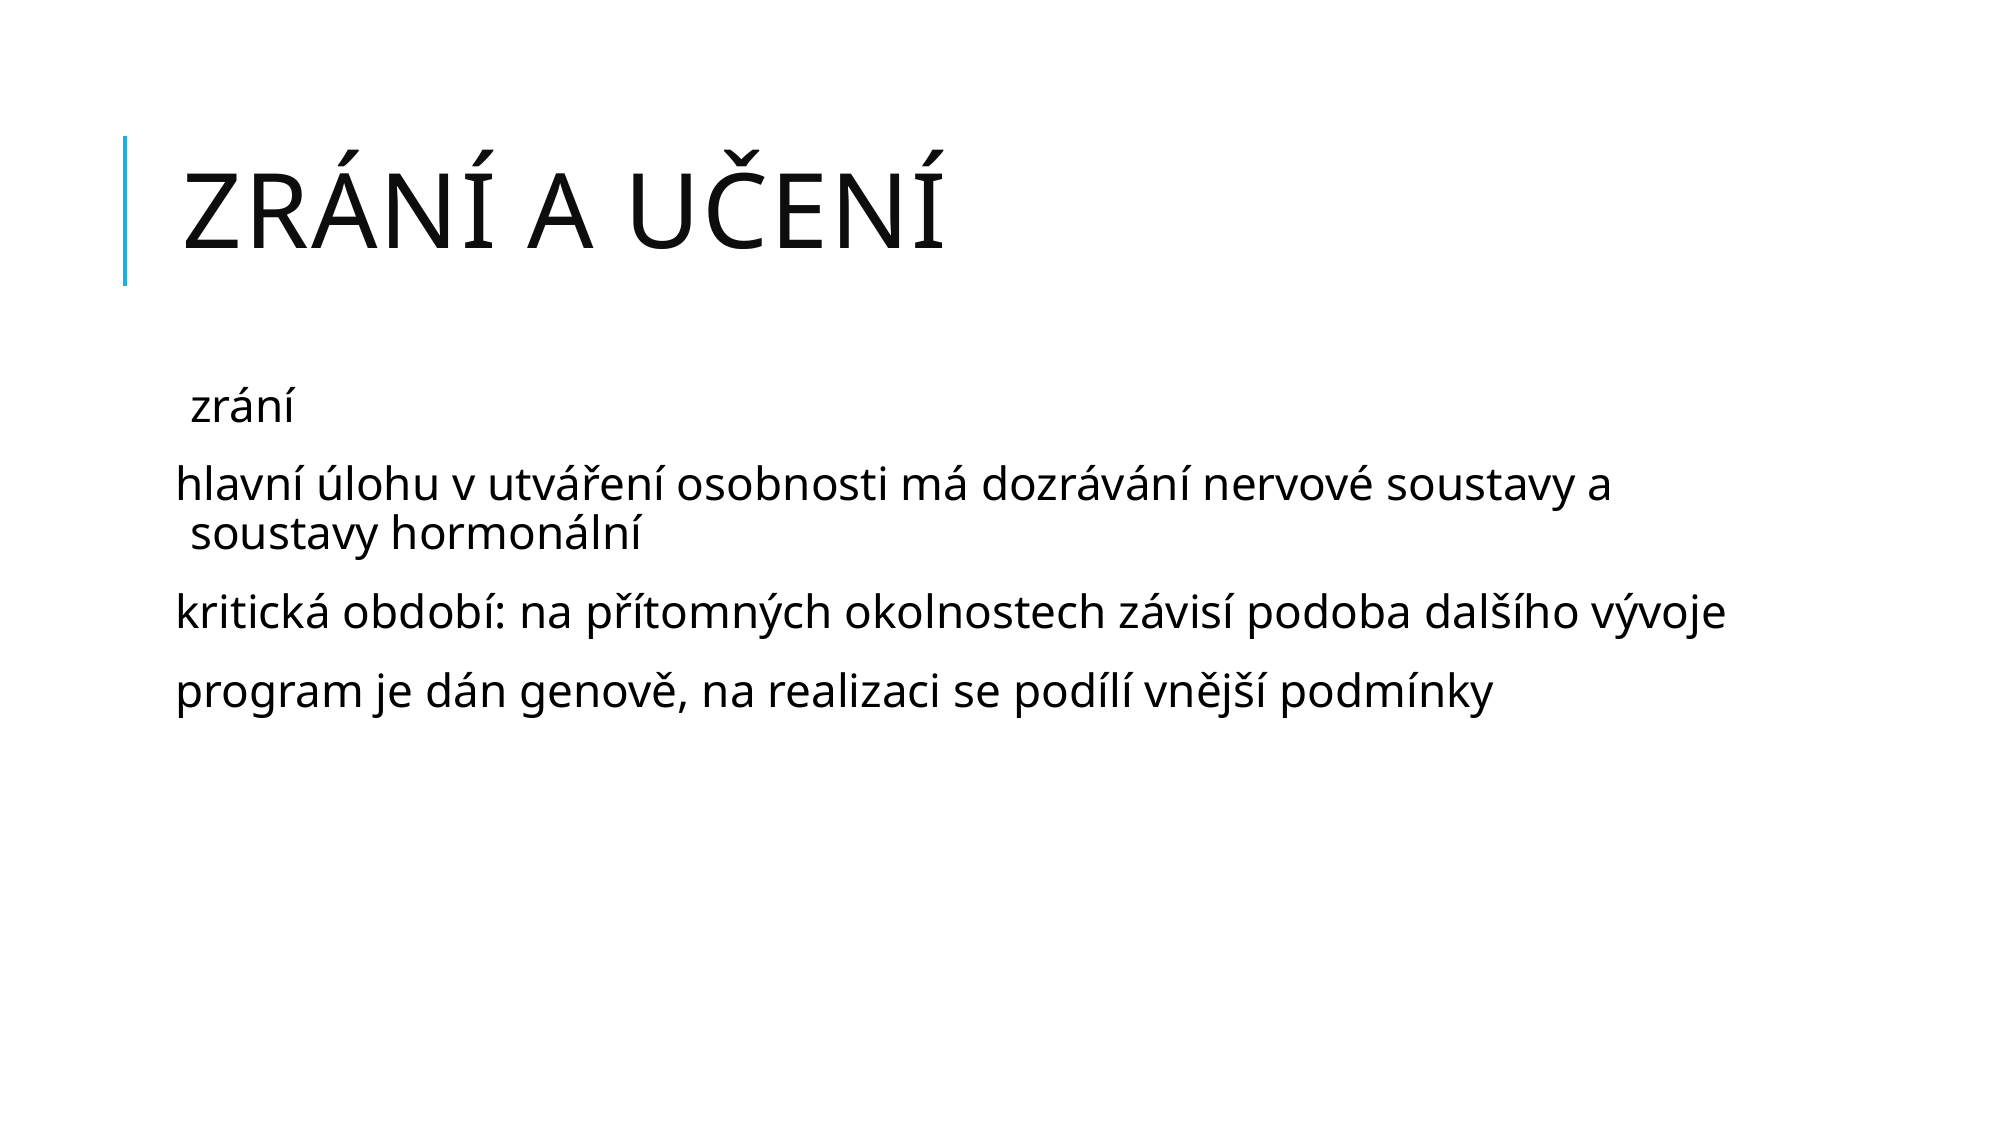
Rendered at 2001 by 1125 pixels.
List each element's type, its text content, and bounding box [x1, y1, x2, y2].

title Zrání a učení [168, 96, 1763, 342]
list zrání hlavní úlohu v utváření osobnosti má dozrávání nervové soustavy a soustavy hormonální kritická období: na přítomných okolnostech závisí podoba dalšího vývoje program je dán genově, na realizaci se podílí vnější podmínky [168, 375, 1763, 1035]
